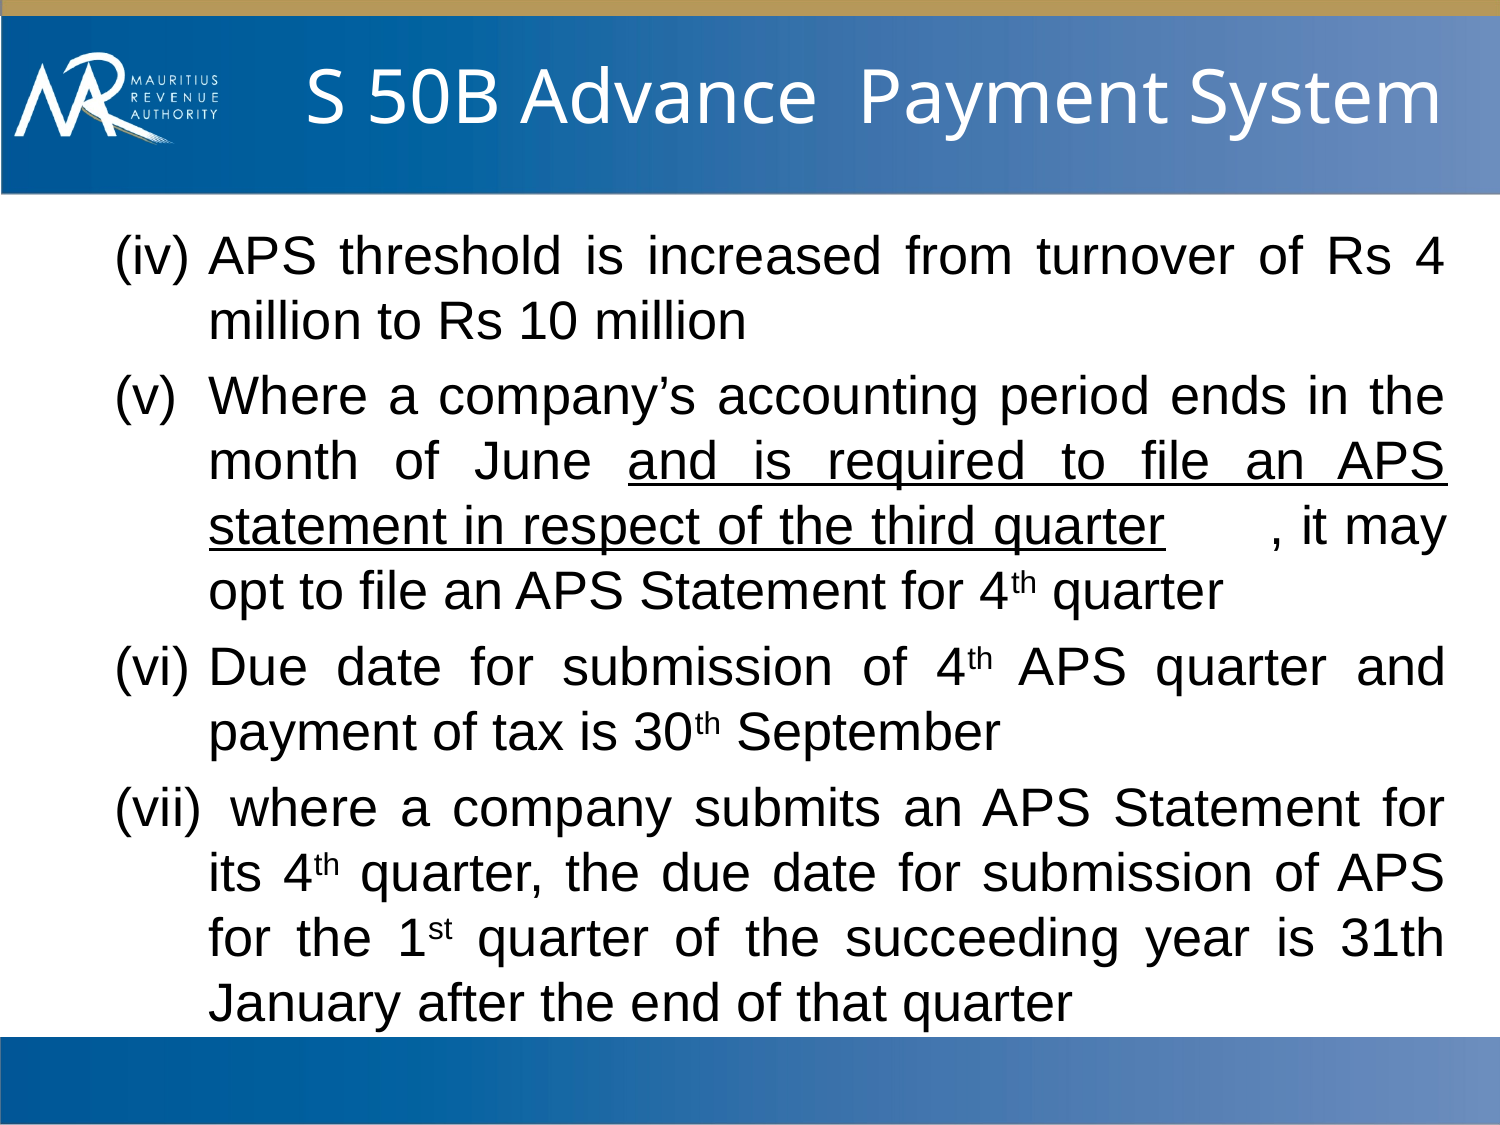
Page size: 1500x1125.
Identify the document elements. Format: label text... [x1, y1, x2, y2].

picture [0, 1037, 1500, 1125]
picture [0, 0, 1500, 195]
title S 50B Advance Payment System [249, 0, 1500, 188]
list APS threshold is increased from turnover of Rs 4 million to Rs 10 million Where a company’s accounting period ends in the month of June and is required to file an APS statement in respect of the third quarter , it may opt to file an APS Statement for 4th quarter Due date for submission of 4th APS quarter and payment of tax is 30th September where a company submits an APS Statement for its 4th quarter, the due date for submission of APS for the 1st quarter of the succeeding year is 31th January after the end of that quarter [24, 212, 1463, 1038]
